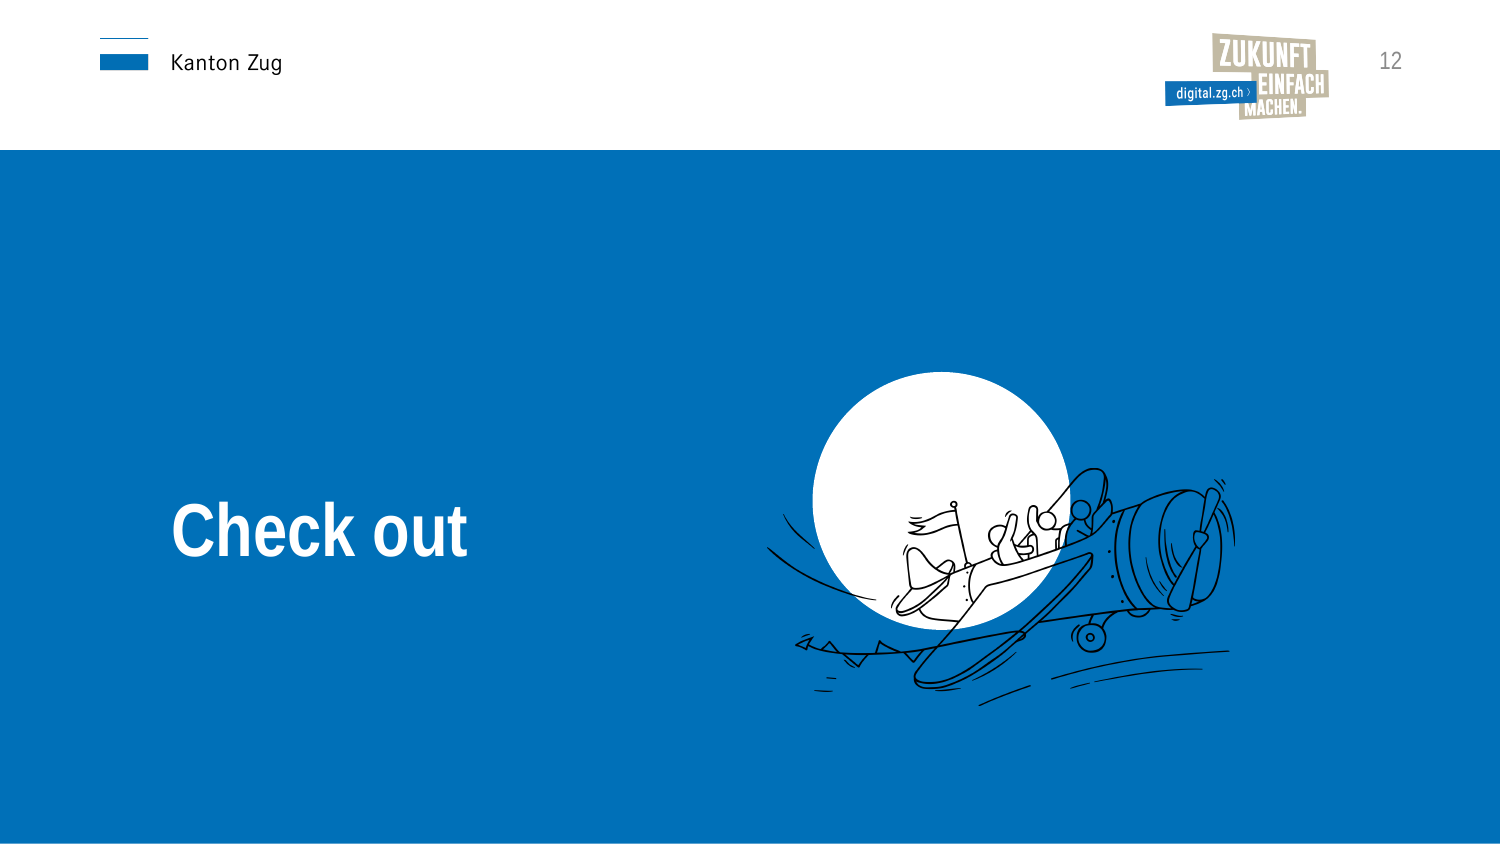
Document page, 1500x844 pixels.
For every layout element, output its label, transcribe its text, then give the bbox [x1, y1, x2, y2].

text_box [815, 370, 1068, 468]
picture [1165, 82, 1329, 120]
slide_number 12 [1164, 36, 1418, 82]
list Check out [171, 484, 709, 585]
picture [767, 468, 1235, 706]
picture [100, 38, 281, 75]
